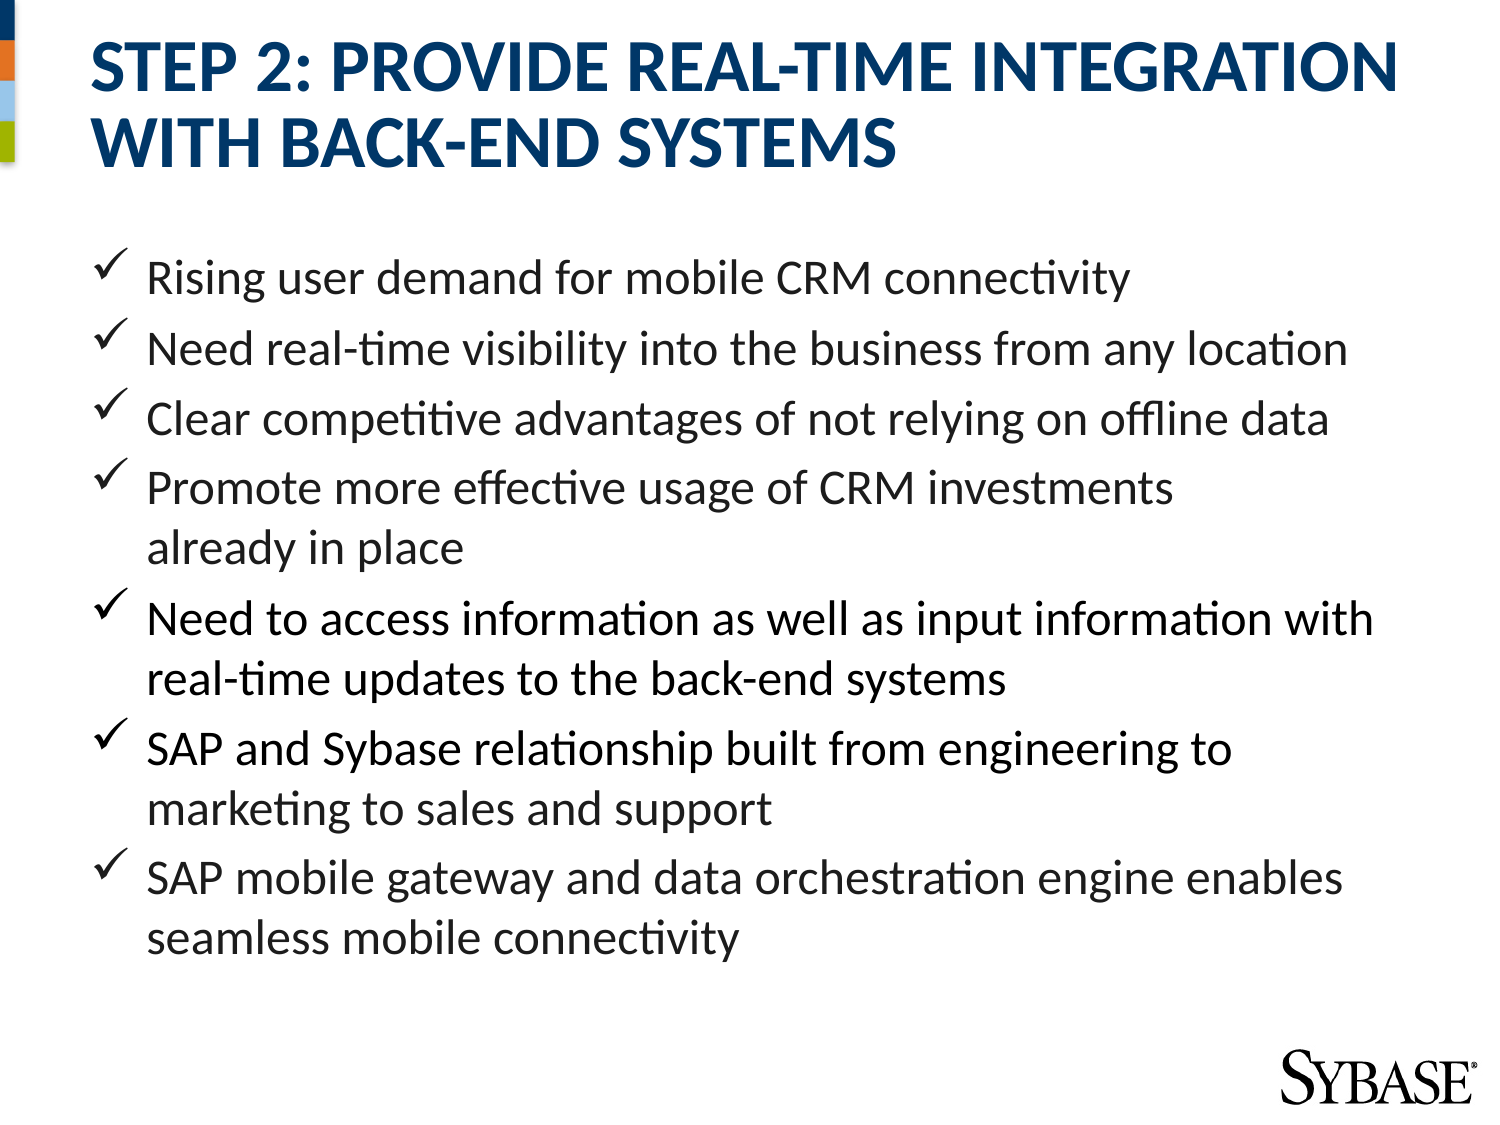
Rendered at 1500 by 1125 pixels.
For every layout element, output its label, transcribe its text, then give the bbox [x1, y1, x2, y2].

picture [1262, 1037, 1491, 1121]
title Step 2: Provide real-time integration with back-end systems [74, 24, 1426, 188]
list Rising user demand for mobile CRM connectivity Need real-time visibility into the business from any location Clear competitive advantages of not relying on offline data Promote more effective usage of CRM investments already in place Need to access information as well as input information with real-time updates to the back-end systems SAP and Sybase relationship built from engineering to marketing to sales and support SAP mobile gateway and data orchestration engine enables seamless mobile connectivity [74, 237, 1426, 1026]
